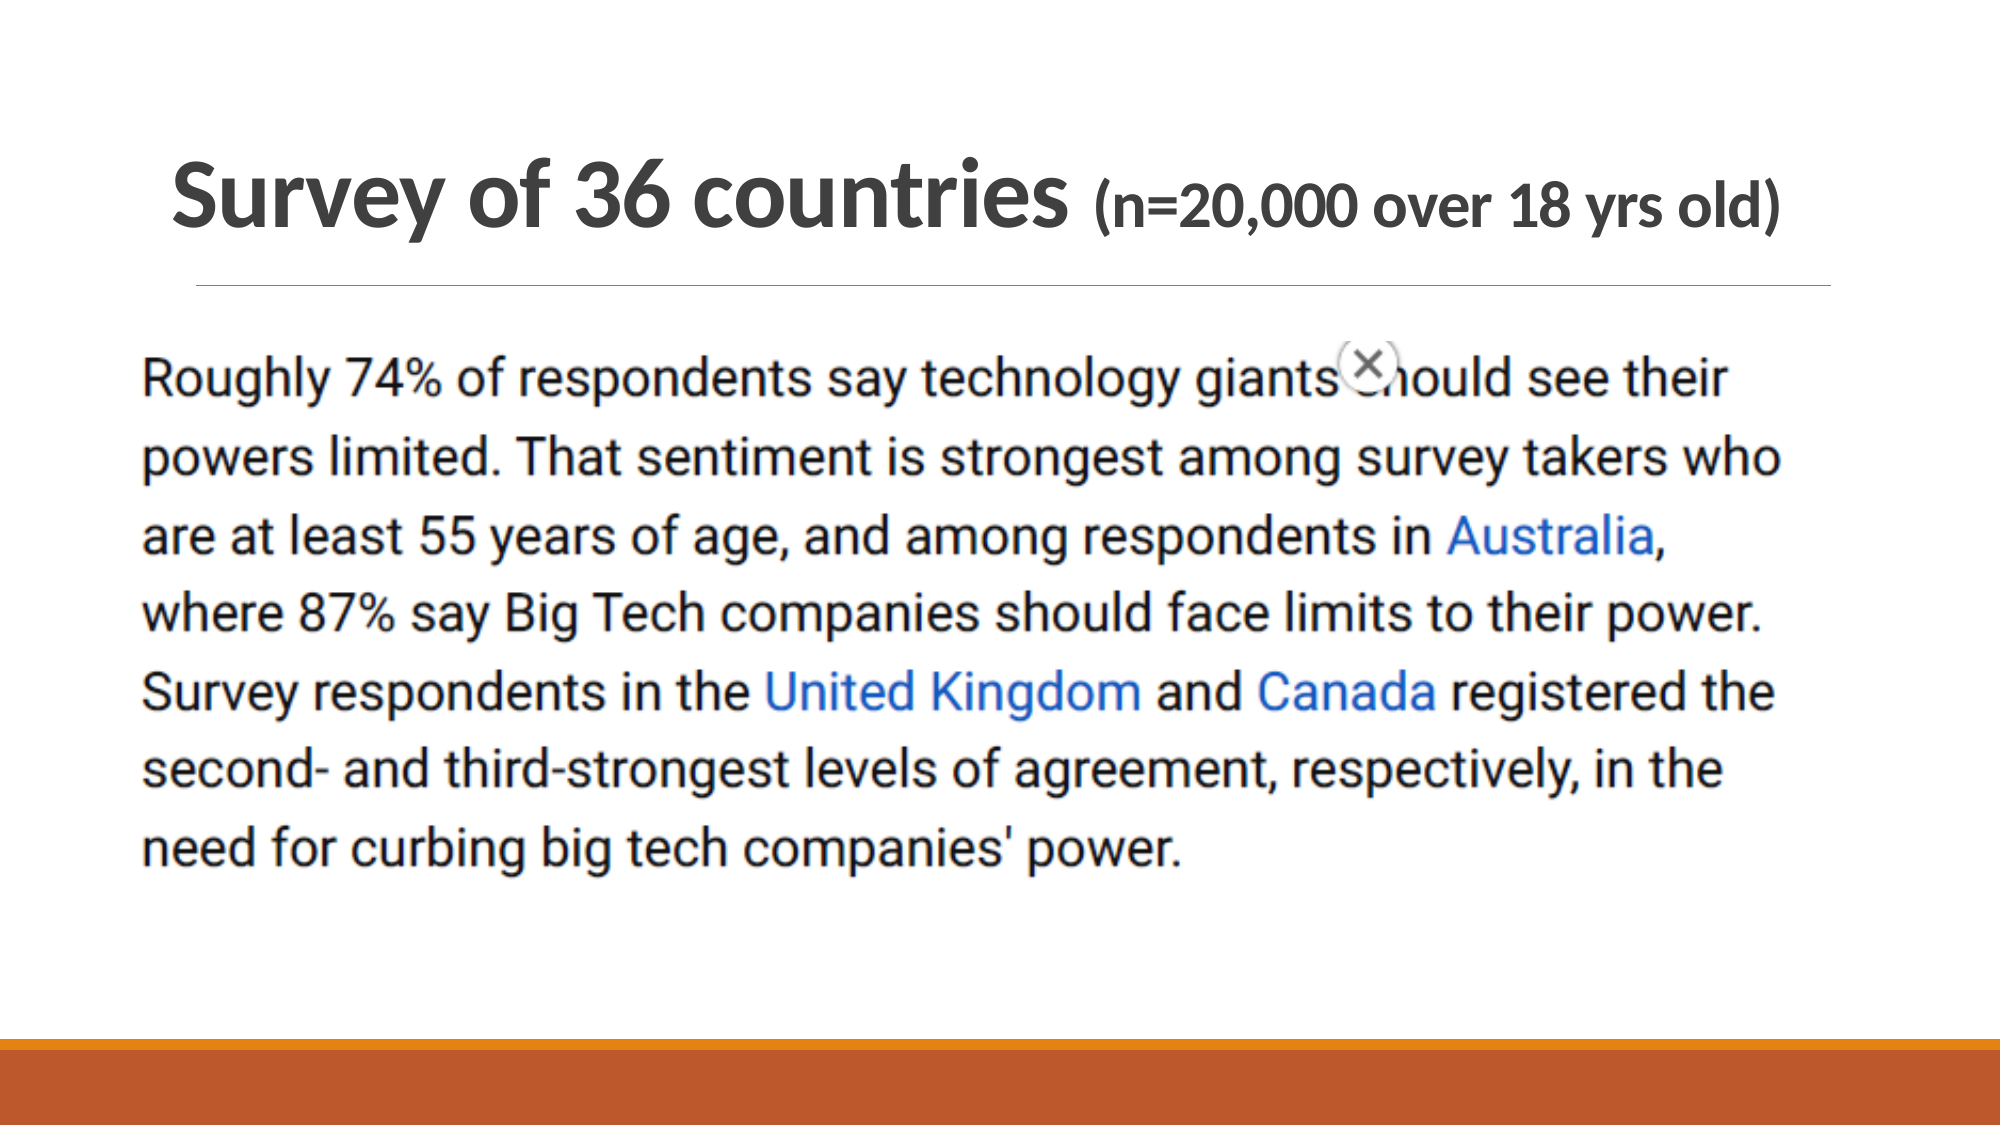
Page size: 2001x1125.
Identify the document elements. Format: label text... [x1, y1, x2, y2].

title Survey of 36 countries (n=20,000 over 18 yrs old) [156, 17, 1807, 256]
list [131, 341, 1807, 901]
